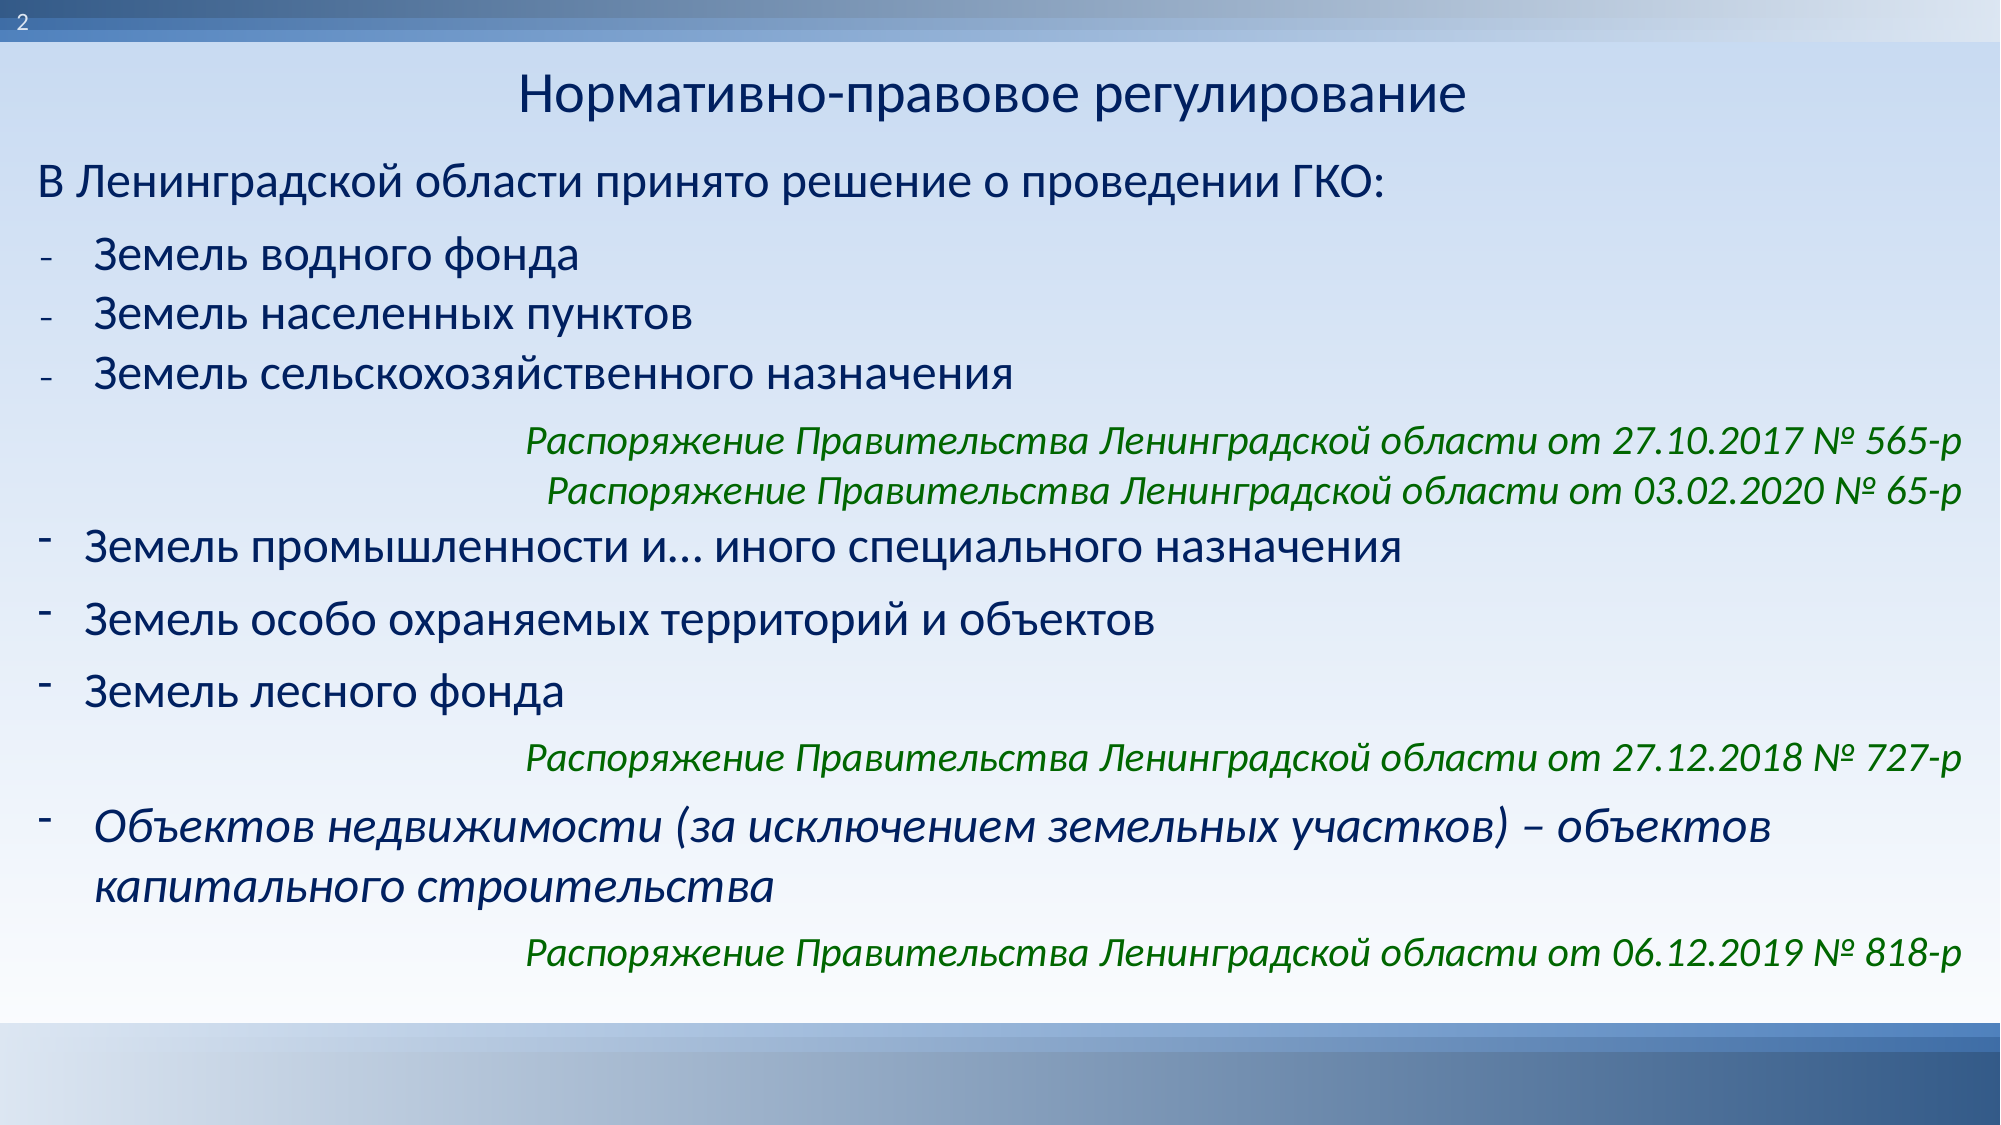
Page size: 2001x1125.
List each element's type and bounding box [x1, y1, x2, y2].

text_box [0, 0, 2000, 1125]
